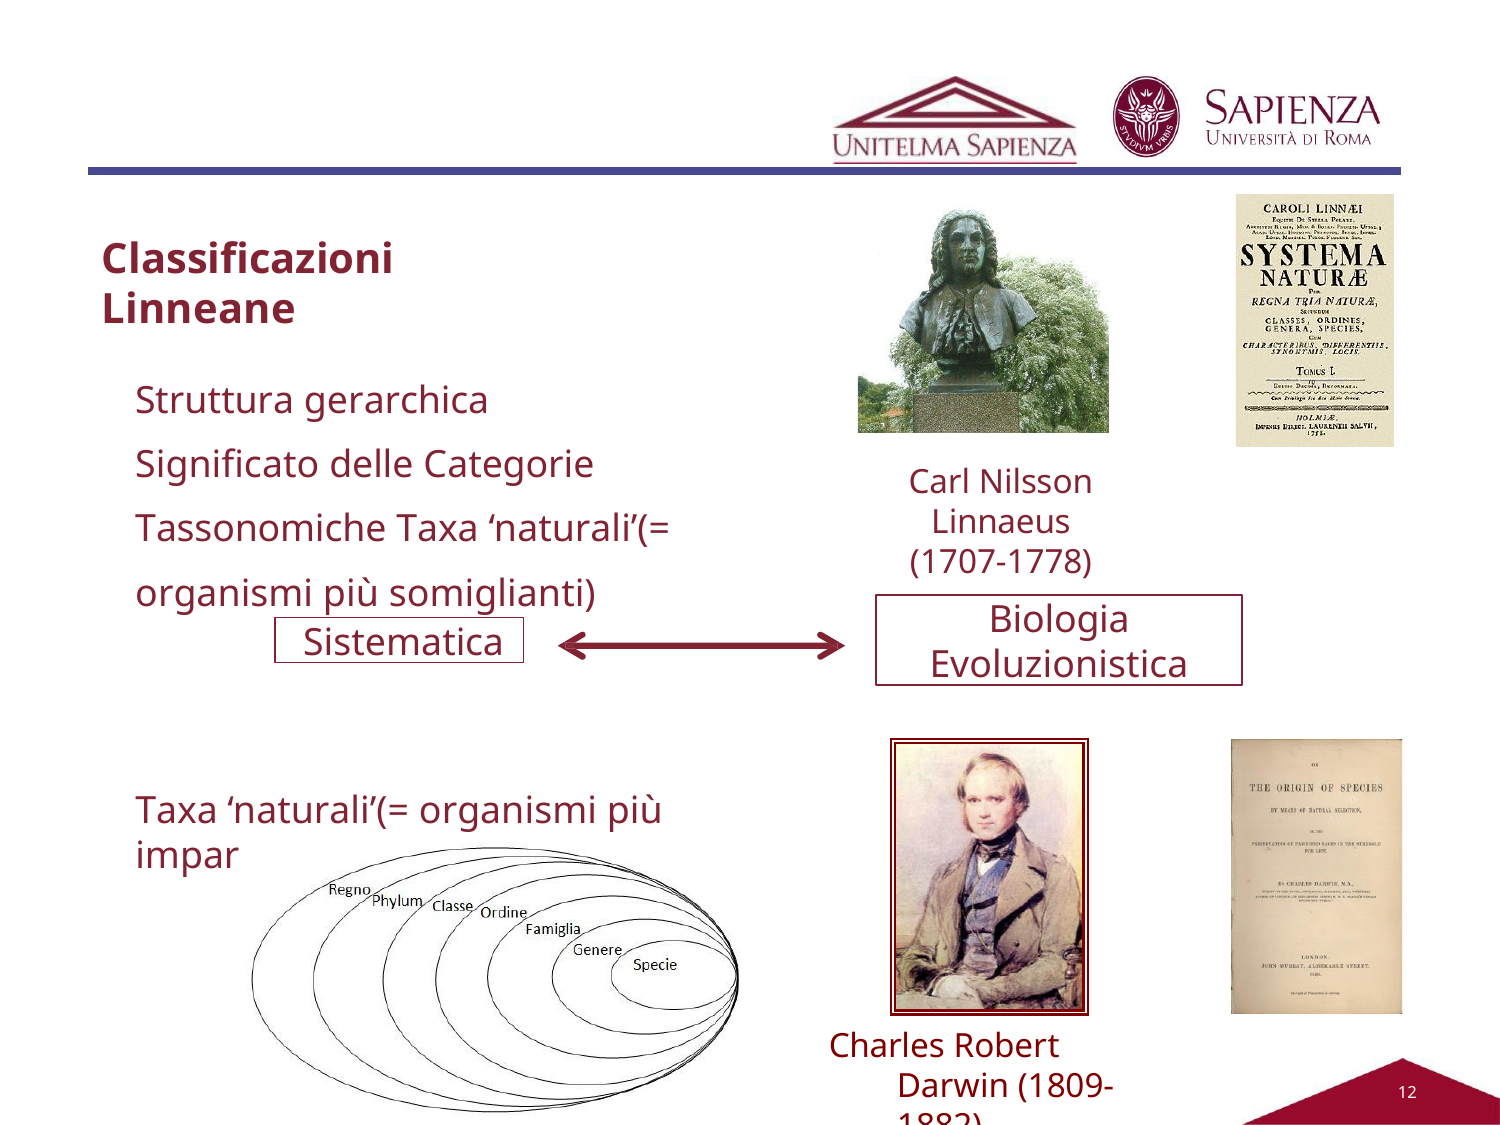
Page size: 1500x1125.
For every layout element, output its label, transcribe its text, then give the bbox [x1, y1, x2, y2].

picture [1104, 66, 1414, 164]
text_box Sistematica [275, 617, 524, 663]
text_box Taxa ‘naturali’(= organismi più imparentati) [133, 786, 816, 876]
text_box [557, 631, 846, 660]
text_box [1231, 739, 1403, 1014]
picture [1241, 1058, 1500, 1125]
text_box Charles Robert Darwin (1809-1882) [826, 1023, 1152, 1125]
text_box [1235, 194, 1394, 447]
text_box [857, 183, 1109, 434]
text_box [239, 834, 753, 1123]
text_box [896, 744, 1083, 1010]
text_box Classificazioni Linneane [99, 231, 533, 332]
text_box Biologia Evoluzionistica [875, 594, 1243, 686]
text_box 12 [1395, 1081, 1420, 1102]
text_box Struttura gerarchica Significato delle Categorie Tassonomiche Taxa ‘naturali’(= organismi più somiglianti) [133, 375, 806, 614]
picture [832, 76, 1077, 164]
text_box Carl Nilsson Linnaeus (1707-1778) [845, 460, 1156, 580]
